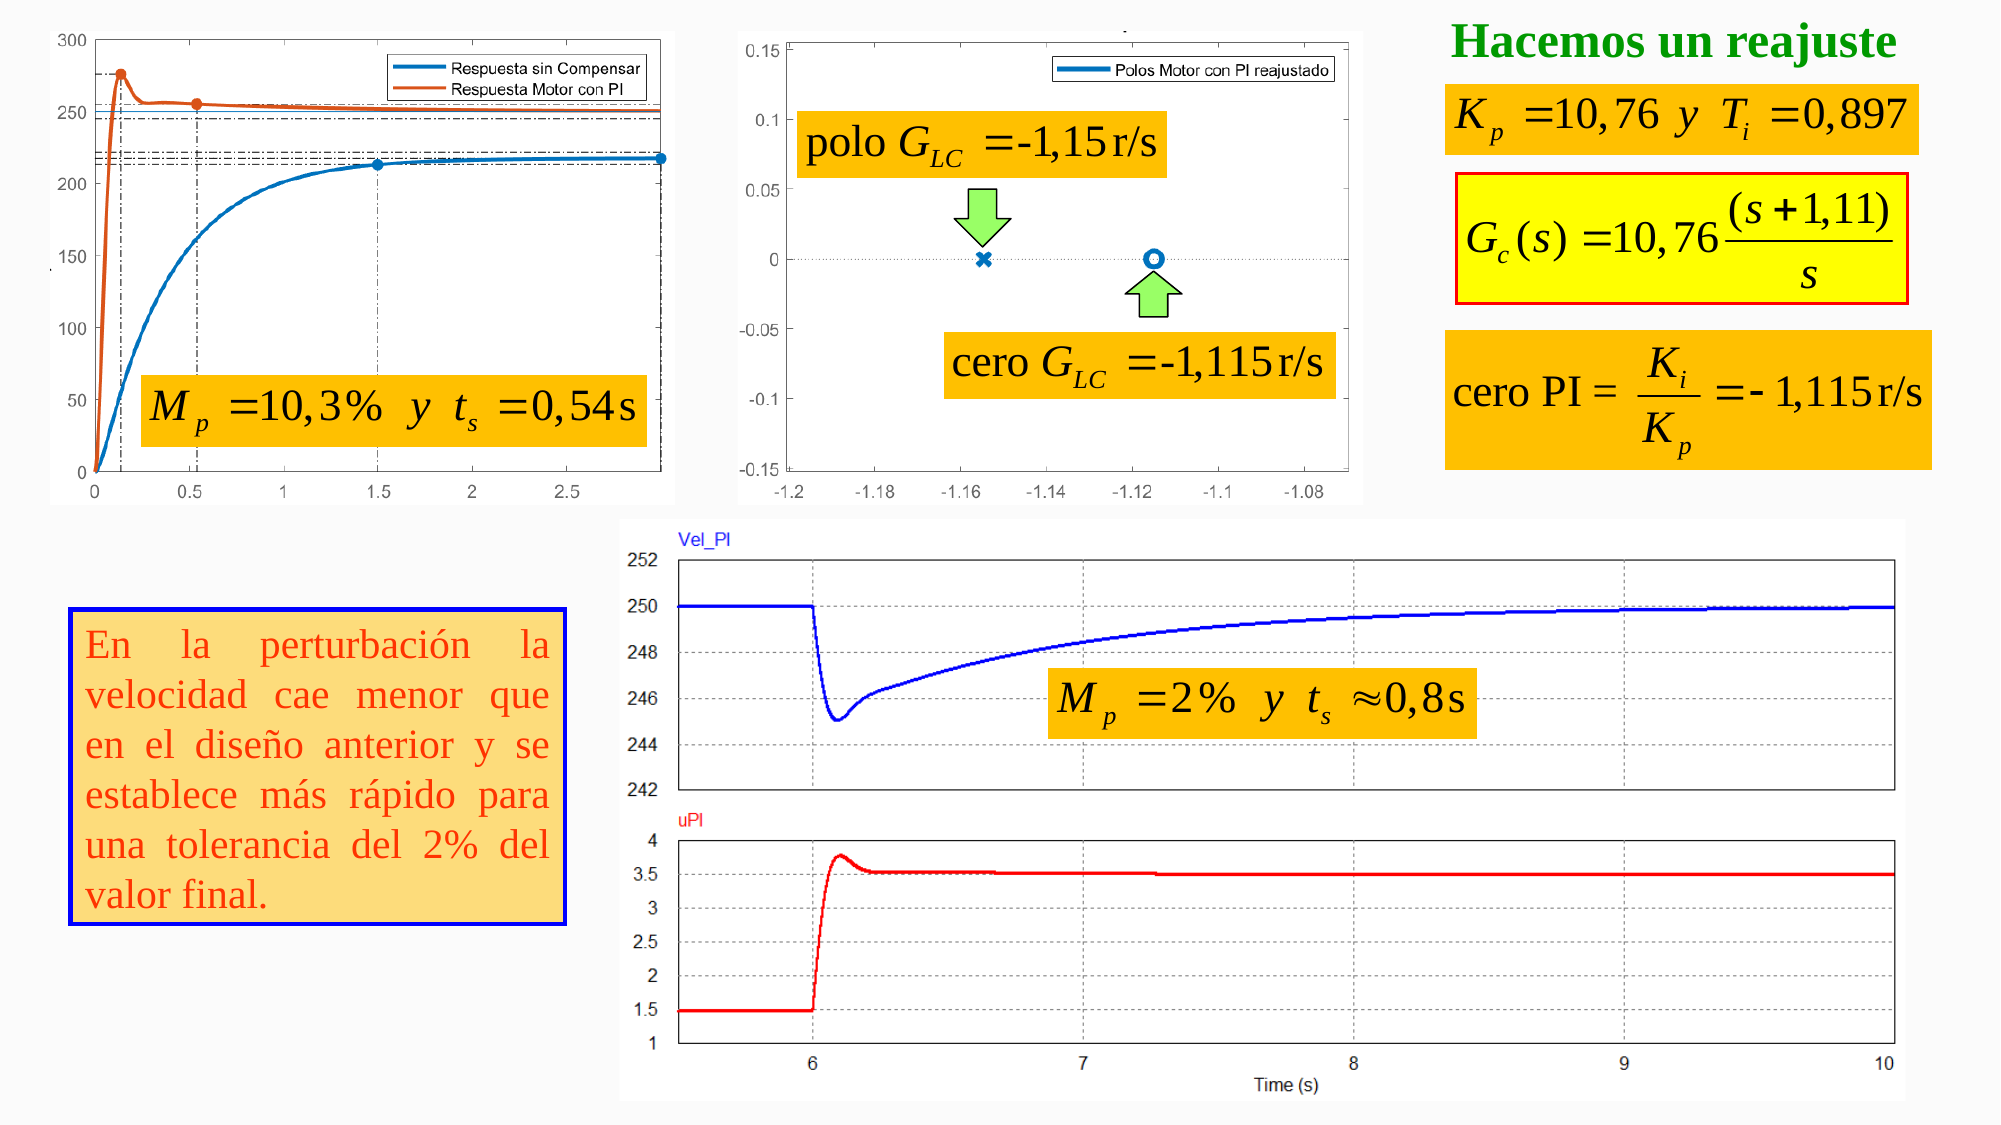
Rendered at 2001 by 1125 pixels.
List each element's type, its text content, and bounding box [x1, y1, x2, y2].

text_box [1457, 174, 1906, 303]
text_box En la perturbación la velocidad cae menor que en el diseño anterior y se establece más rápido para una tolerancia del 2% del valor final. [70, 609, 566, 925]
picture [619, 518, 1906, 1101]
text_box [1444, 330, 1933, 471]
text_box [49, 31, 1364, 505]
text_box Hacemos un reajuste [1436, 0, 1926, 81]
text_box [1444, 83, 1920, 156]
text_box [1047, 667, 1477, 740]
